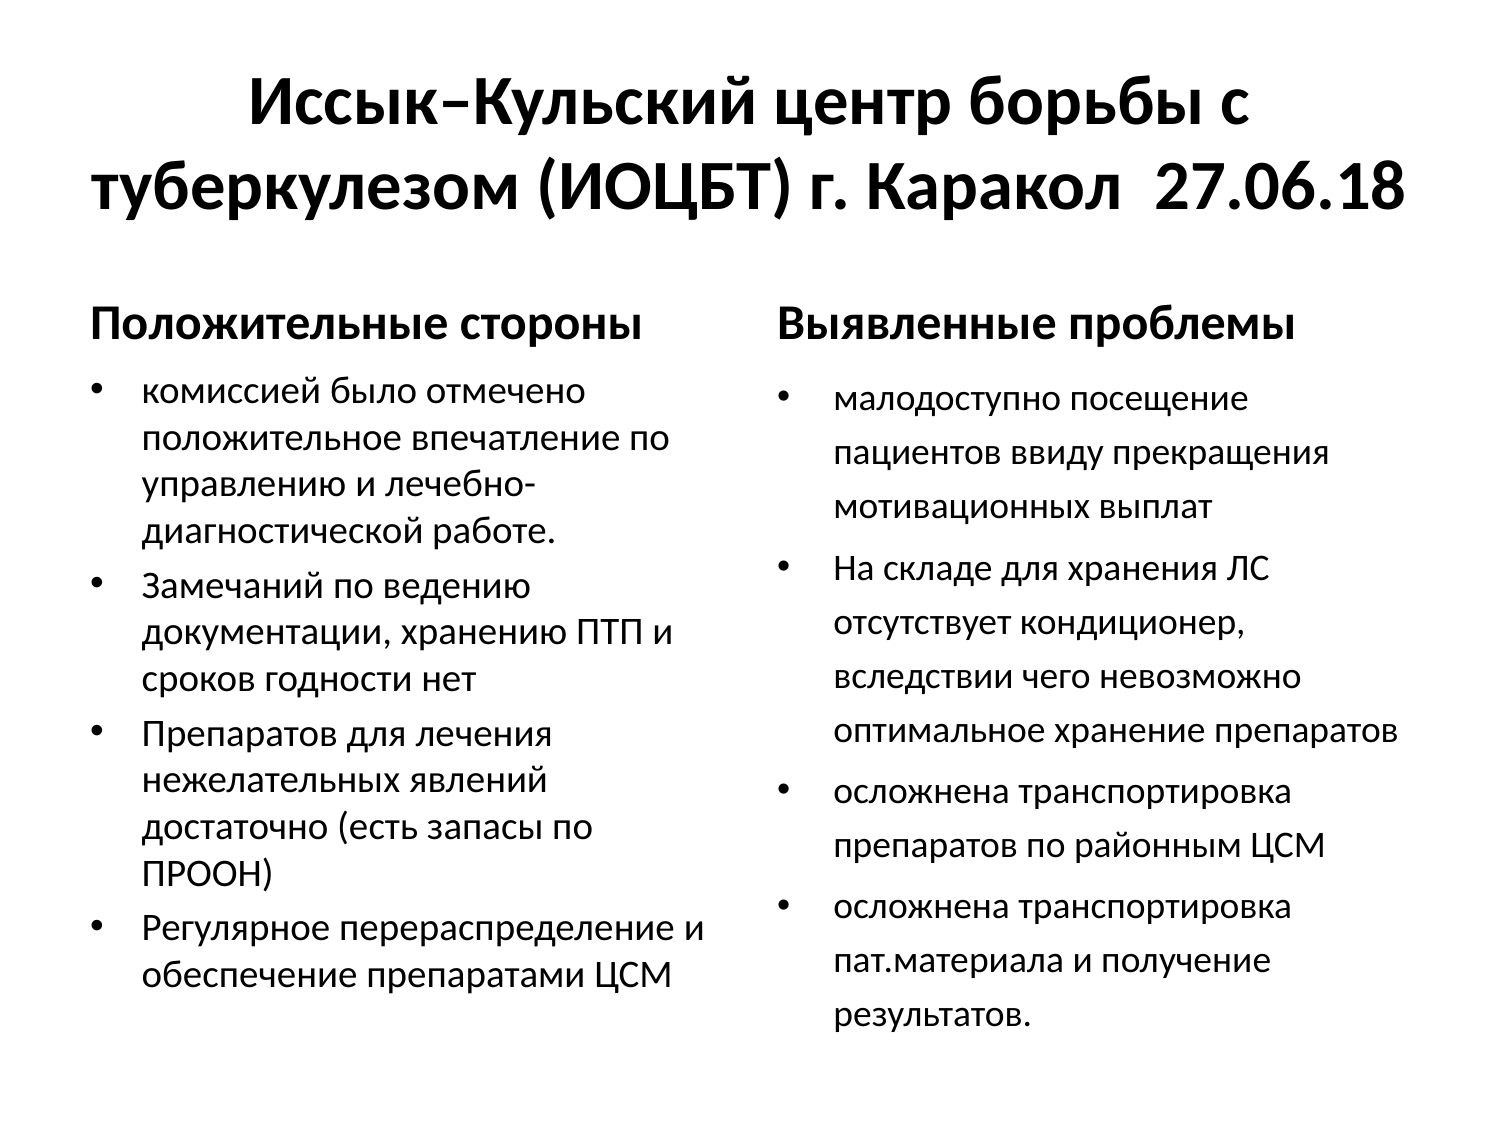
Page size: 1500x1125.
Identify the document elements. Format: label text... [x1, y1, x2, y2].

list Выявленные проблемы [761, 251, 1425, 356]
list малодоступно посещение пациентов ввиду прекращения мотивационных выплат На складе для хранения ЛС отсутствует кондиционер, вследствии чего невозможно оптимальное хранение препаратов осложнена транспортировка препаратов по районным ЦСМ осложнена транспортировка пат.материала и получение результатов. [761, 356, 1425, 1005]
title Иссык–Кульский центр борьбы с туберкулезом (ИОЦБТ) г. Каракол 27.06.18 [75, 45, 1425, 233]
list Положительные стороны [75, 251, 738, 356]
list комиссией было отмечено положительное впечатление по управлению и лечебно-диагностической работе. Замечаний по ведению документации, хранению ПТП и сроков годности нет Препаратов для лечения нежелательных явлений достаточно (есть запасы по ПРООН) Регулярное перераспределение и обеспечение препаратами ЦСМ [75, 356, 738, 1005]
